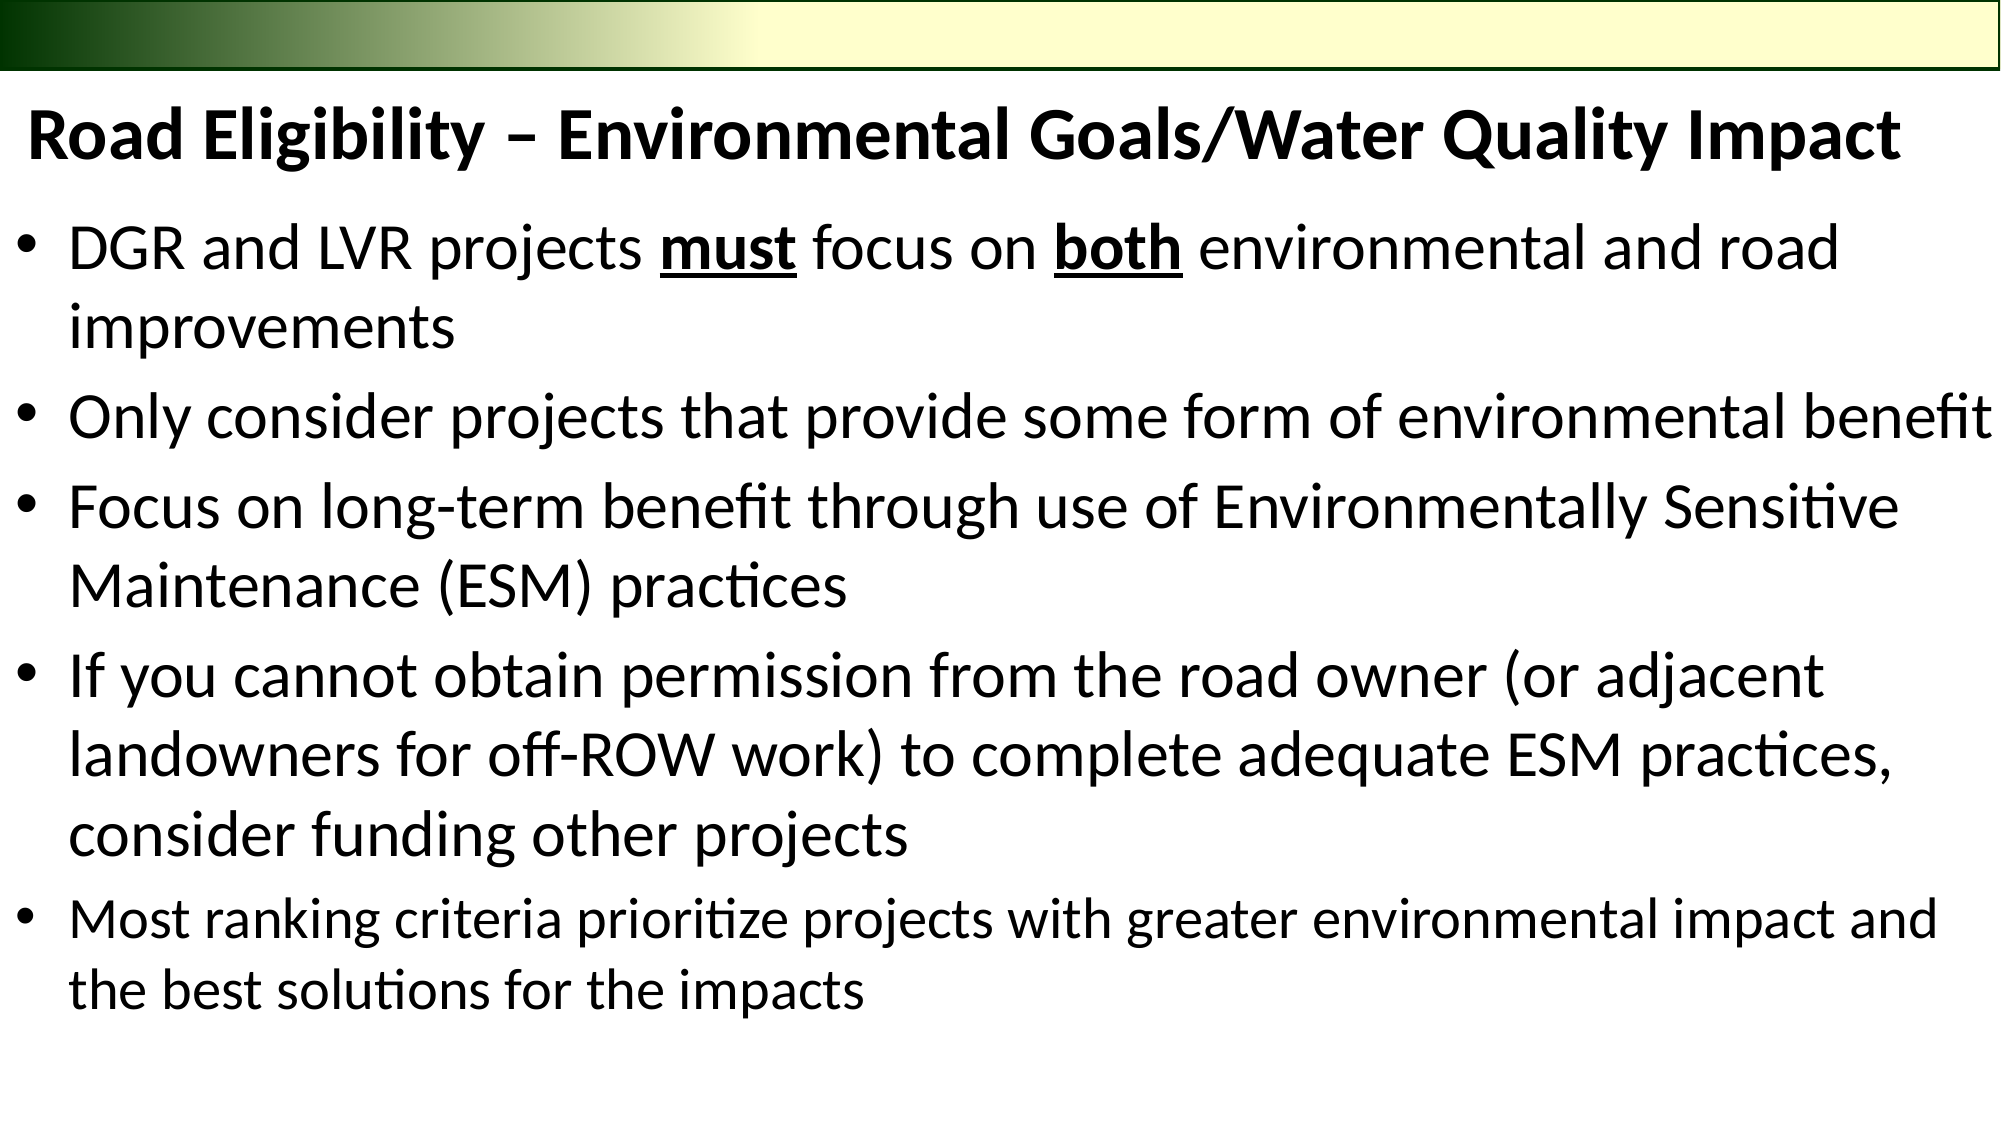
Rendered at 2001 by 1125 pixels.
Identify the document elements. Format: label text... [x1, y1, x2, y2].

subtitle DGR and LVR projects must focus on both environmental and road improvements Only consider projects that provide some form of environmental benefit Focus on long-term benefit through use of Environmentally Sensitive Maintenance (ESM) practices If you cannot obtain permission from the road owner (or adjacent landowners for off-ROW work) to complete adequate ESM practices, consider funding other projects Most ranking criteria prioritize projects with greater environmental impact and the best solutions for the impacts [0, 195, 2000, 1109]
title Road Eligibility – Environmental Goals/Water Quality Impact [12, 62, 1988, 196]
